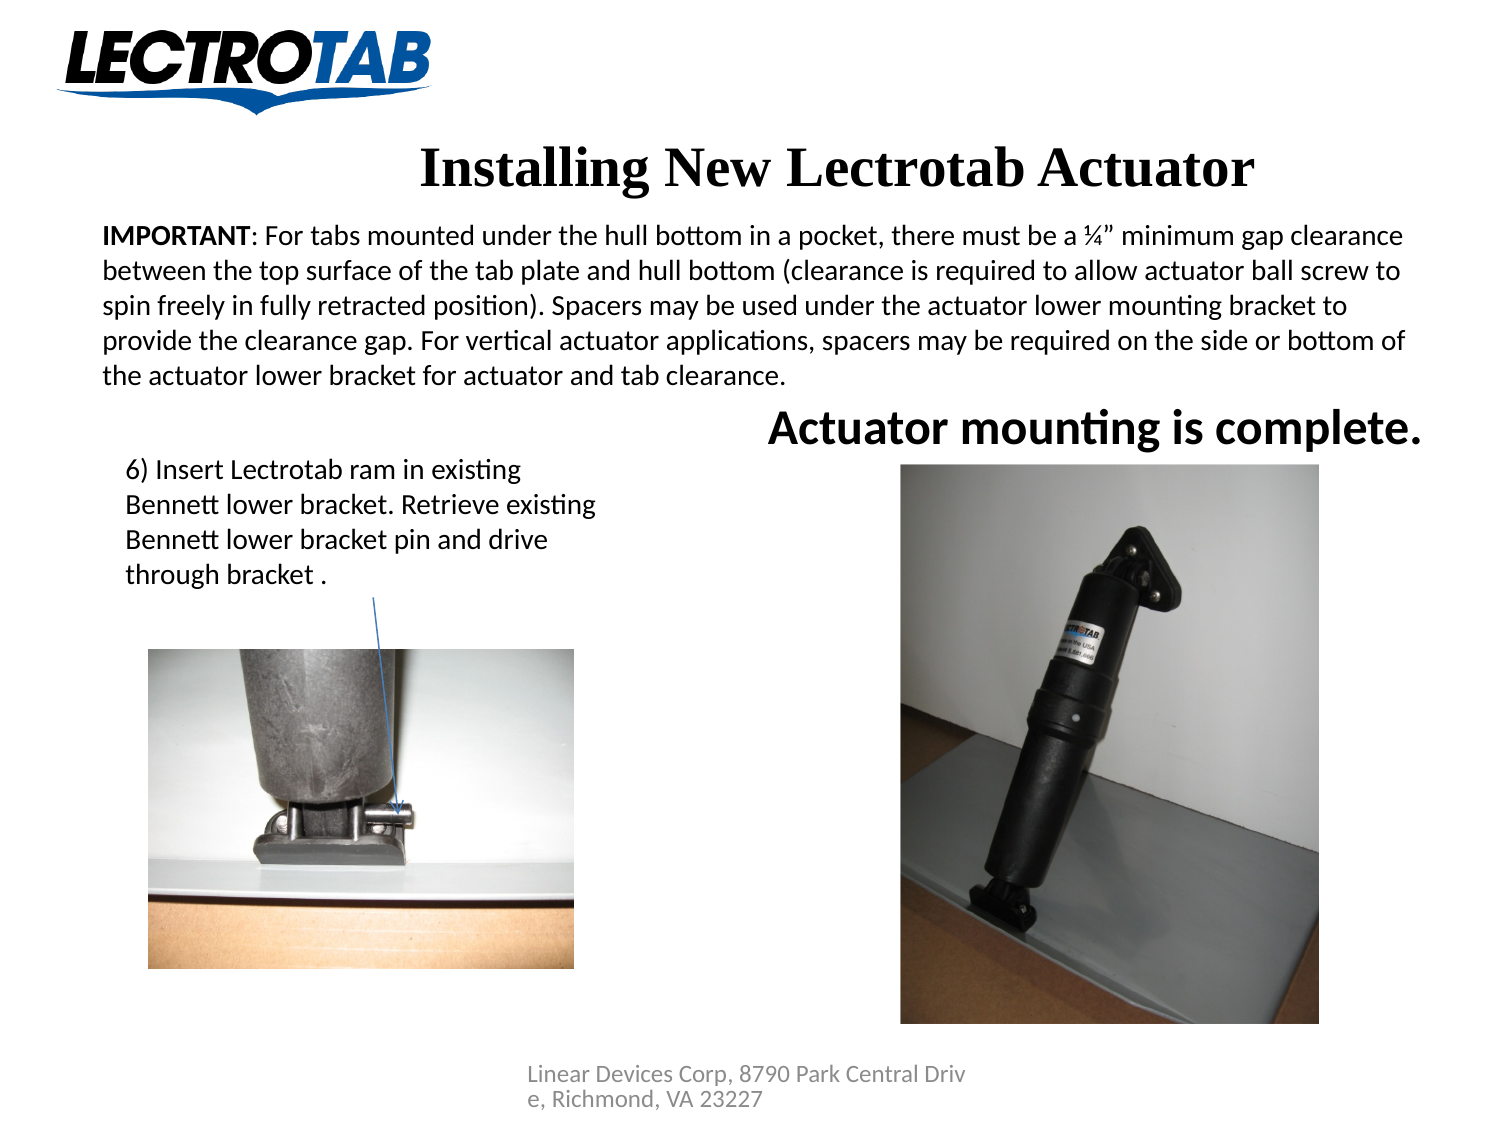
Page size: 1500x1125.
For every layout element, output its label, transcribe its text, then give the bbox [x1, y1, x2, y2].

text_box IMPORTANT: For tabs mounted under the hull bottom in a pocket, there must be a ¼” minimum gap clearance between the top surface of the tab plate and hull bottom (clearance is required to allow actuator ball screw to spin freely in fully retracted position). Spacers may be used under the actuator lower mounting bracket to provide the clearance gap. For vertical actuator applications, spacers may be required on the side or bottom of the actuator lower bracket for actuator and tab clearance. [87, 209, 1450, 399]
picture [49, 24, 438, 122]
picture [147, 649, 574, 969]
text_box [372, 599, 399, 815]
text_box Actuator mounting is complete. [753, 387, 1466, 462]
picture [829, 465, 1389, 1023]
text_box 6) Insert Lectrotab ram in existing Bennett lower bracket. Retrieve existing Bennett lower bracket pin and drive through bracket . [110, 442, 636, 598]
text_box Installing New Lectrotab Actuator [324, 120, 1350, 209]
footer Linear Devices Corp, 8790 Park Central Drive, Richmond, VA 23227 [512, 1042, 988, 1103]
